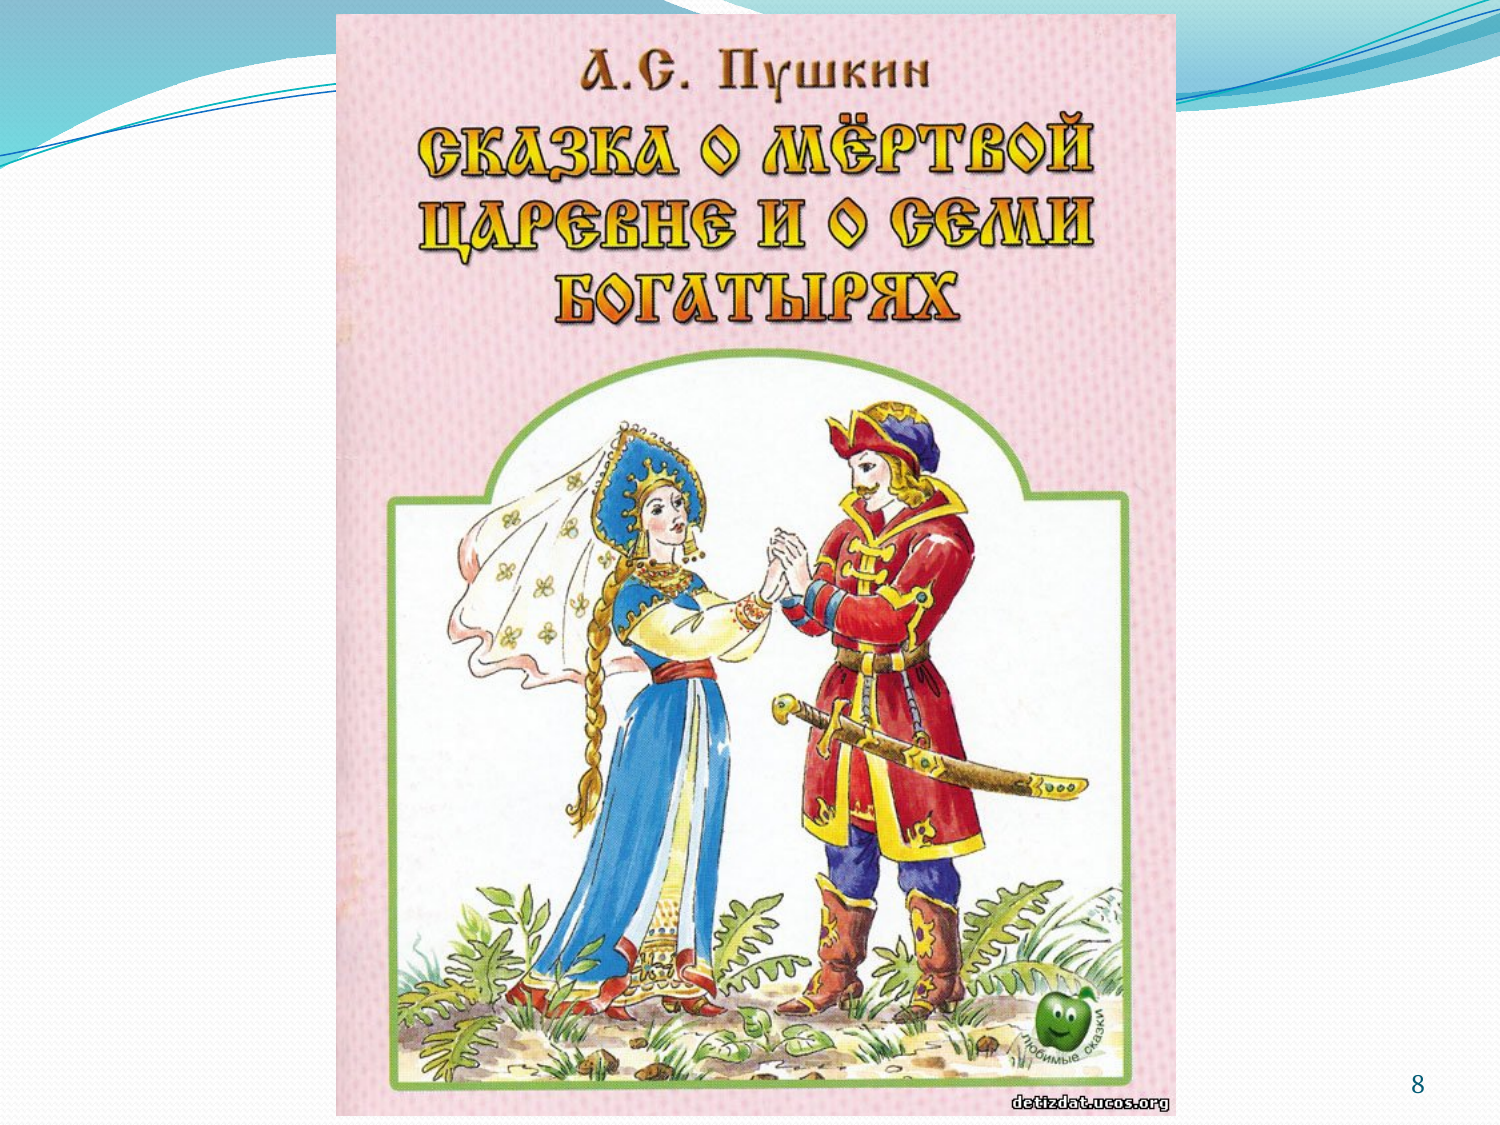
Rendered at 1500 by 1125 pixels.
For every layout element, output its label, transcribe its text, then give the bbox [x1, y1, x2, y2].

slide_number 8 [1299, 1042, 1425, 1103]
picture [336, 14, 1176, 1116]
